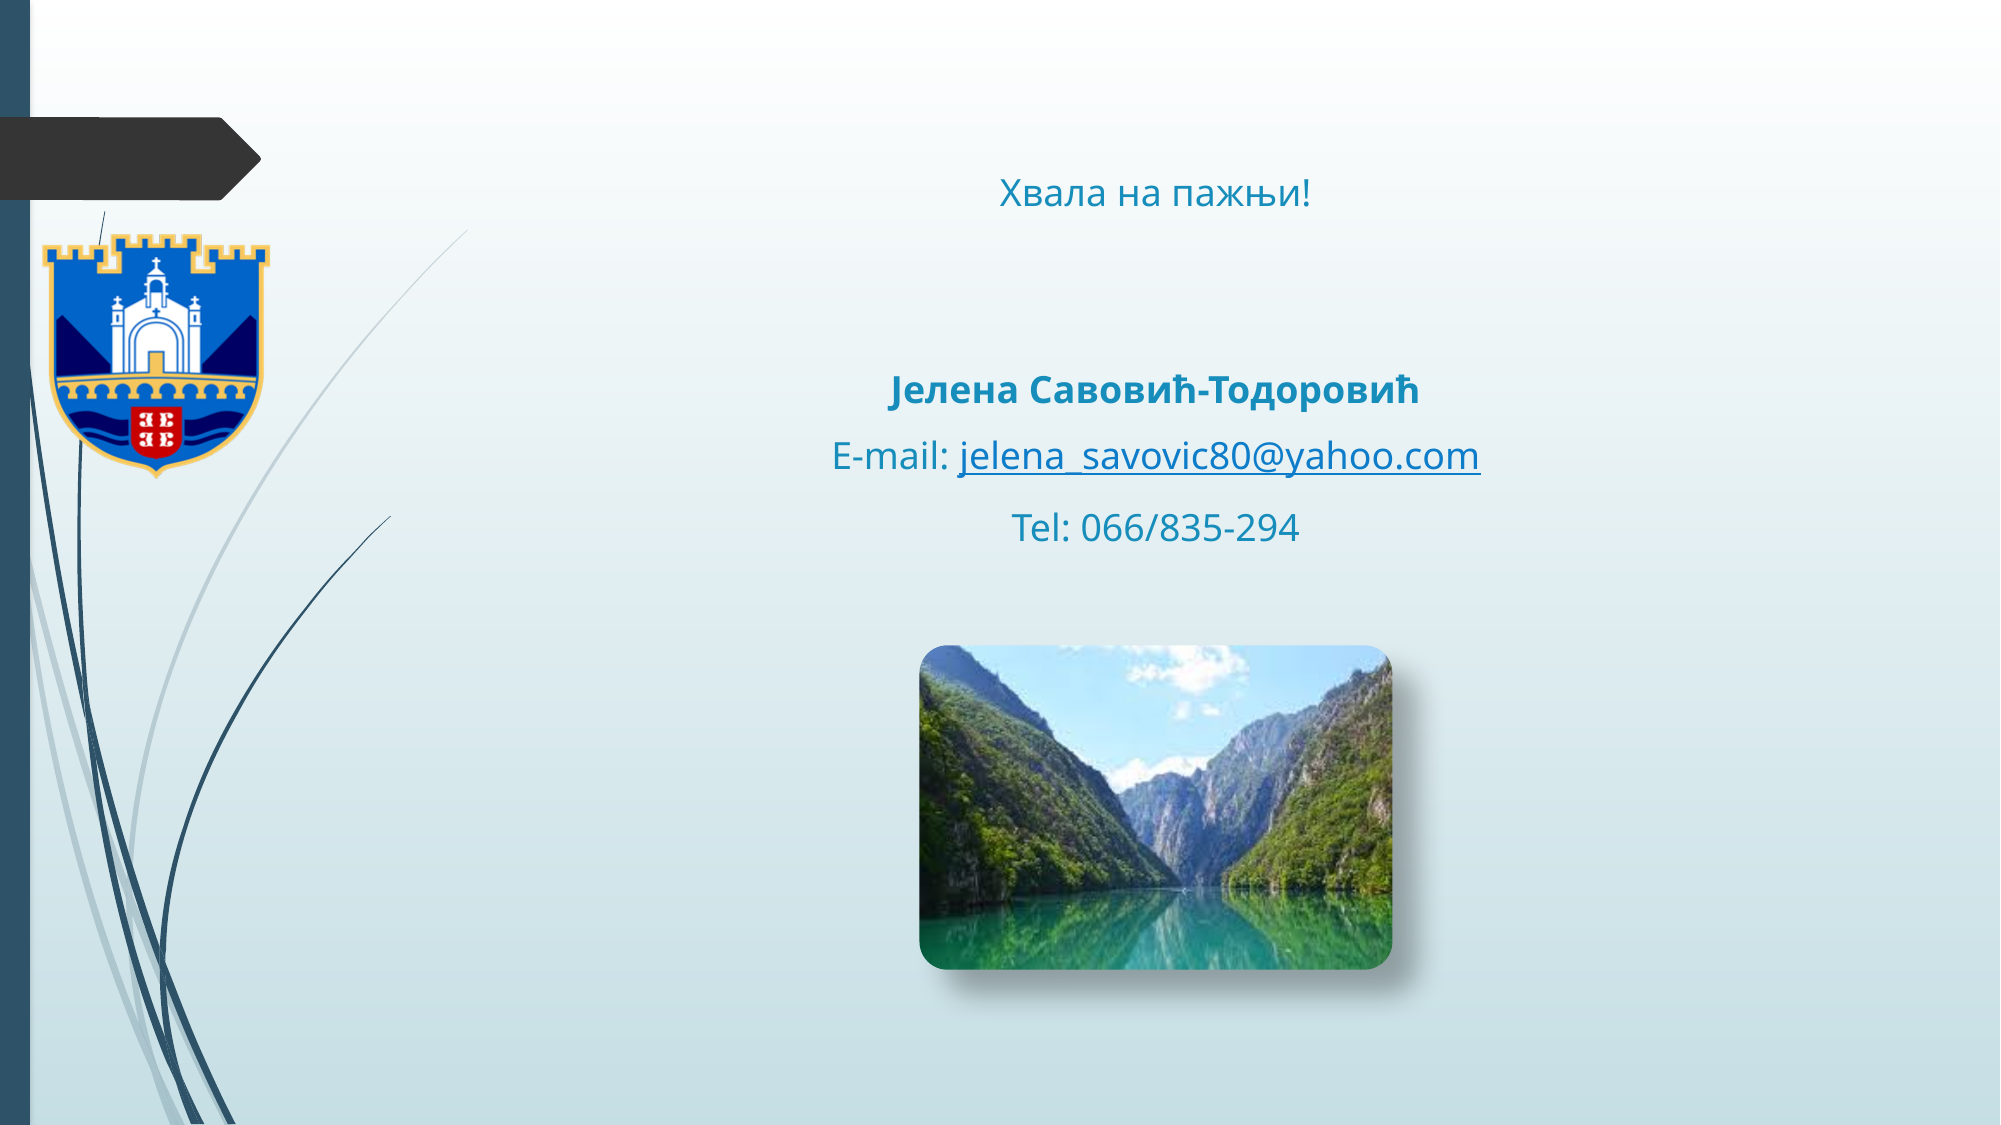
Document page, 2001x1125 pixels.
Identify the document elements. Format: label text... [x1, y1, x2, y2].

picture [29, 223, 284, 493]
picture [919, 645, 1393, 970]
list Хвала на пажњи! Јелена Савовић-Тодоровић E-mail: jelena_savovic80@yahoo.com Tel: 066/835-294 [424, 95, 1888, 970]
